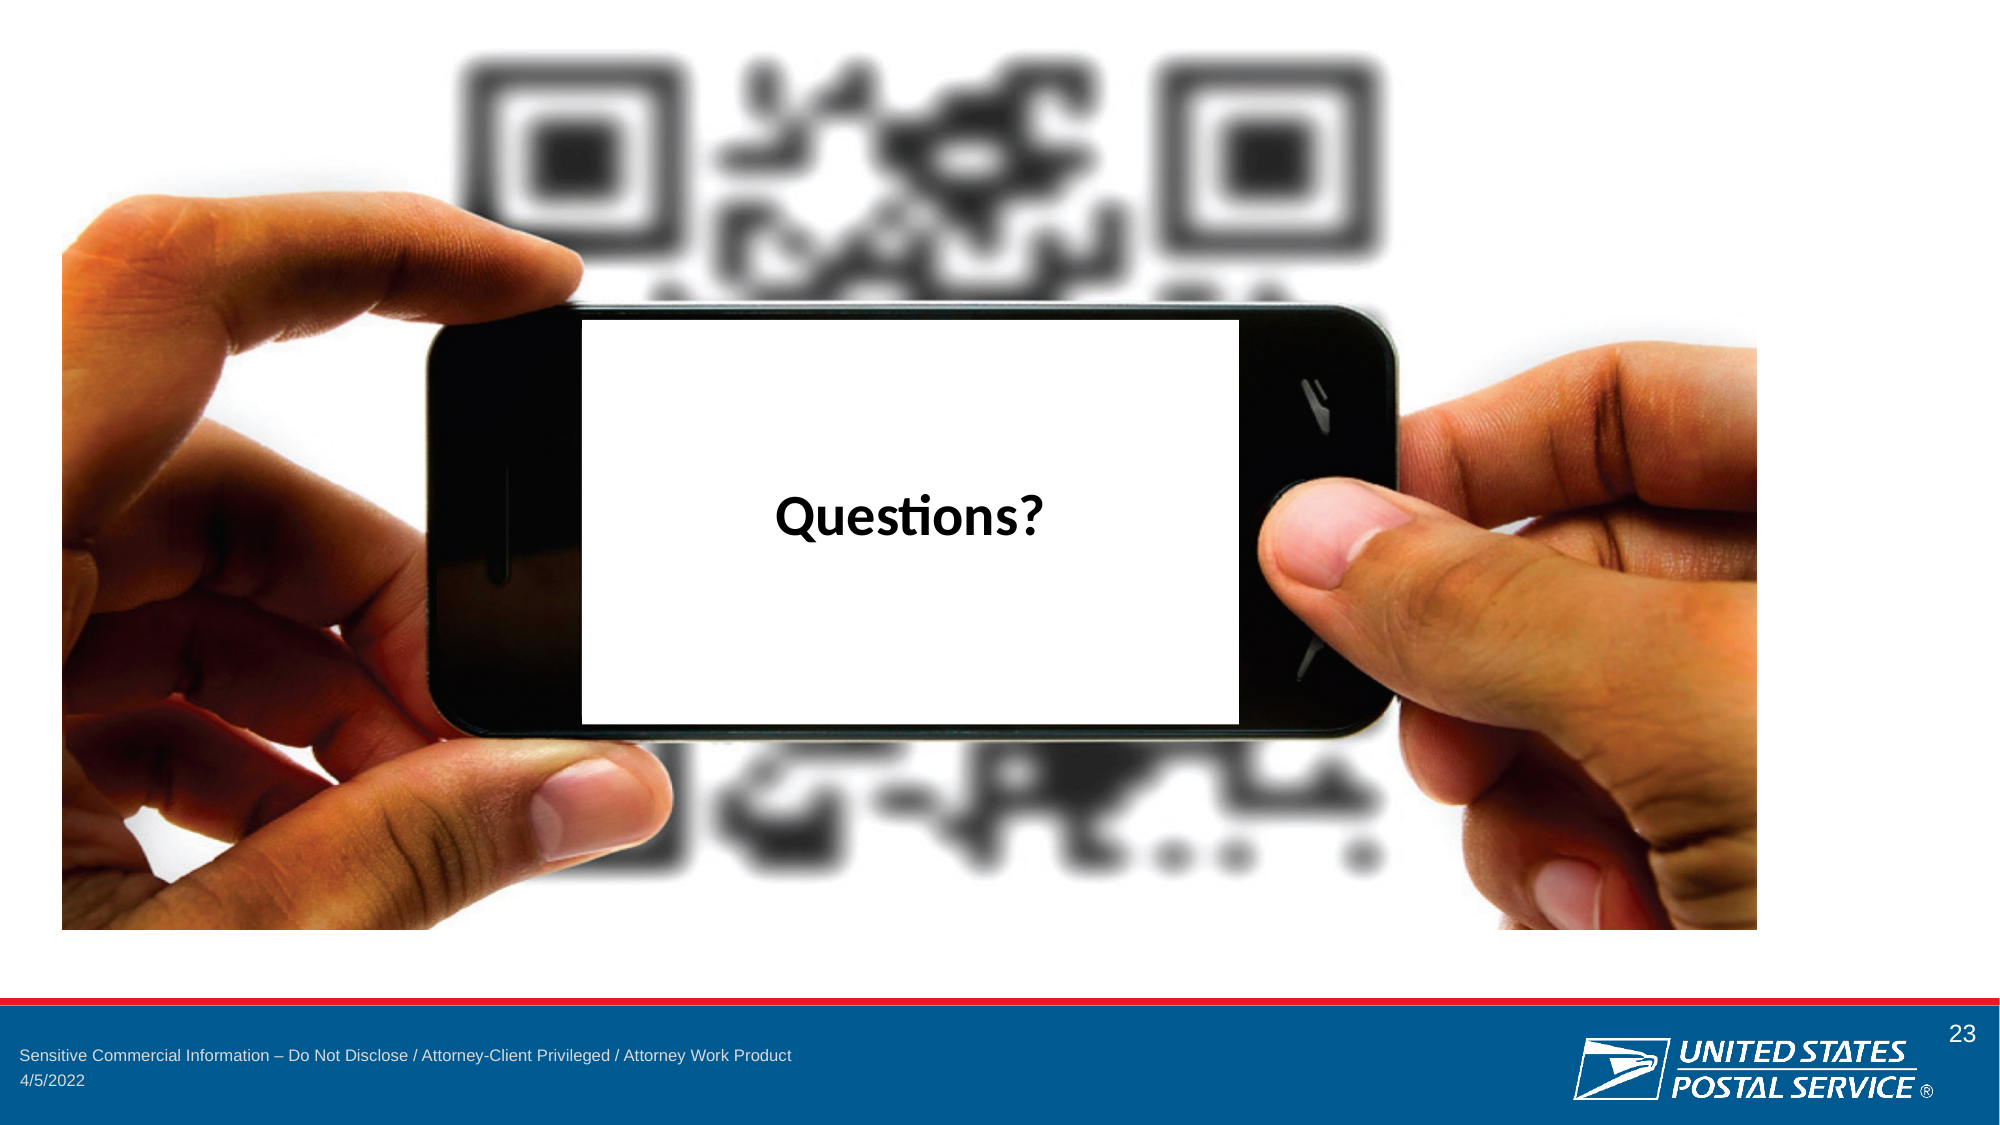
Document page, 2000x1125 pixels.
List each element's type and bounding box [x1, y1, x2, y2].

slide_number [5, 1060, 193, 1099]
picture [1573, 1038, 1933, 1100]
picture [62, 33, 1757, 930]
